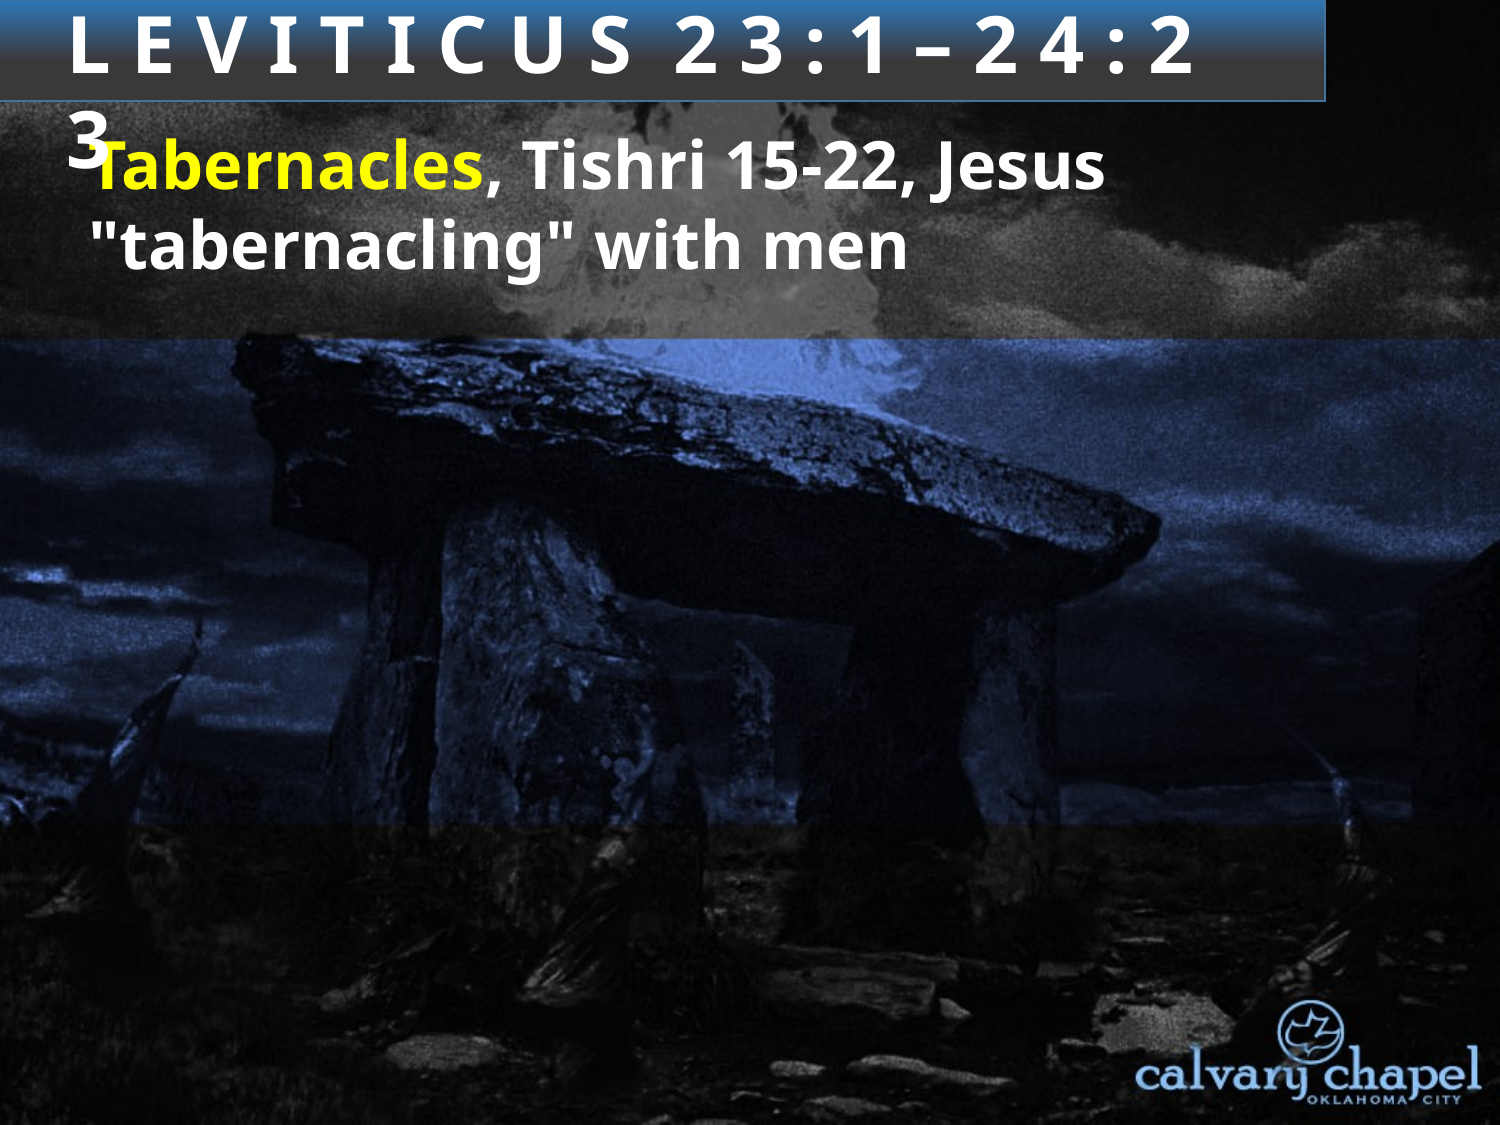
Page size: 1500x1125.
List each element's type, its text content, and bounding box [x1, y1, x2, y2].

picture [0, 0, 1500, 1125]
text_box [0, 0, 1325, 101]
text_box Tabernacles, Tishri 15-22, Jesus "tabernacling" with men [73, 115, 1427, 291]
